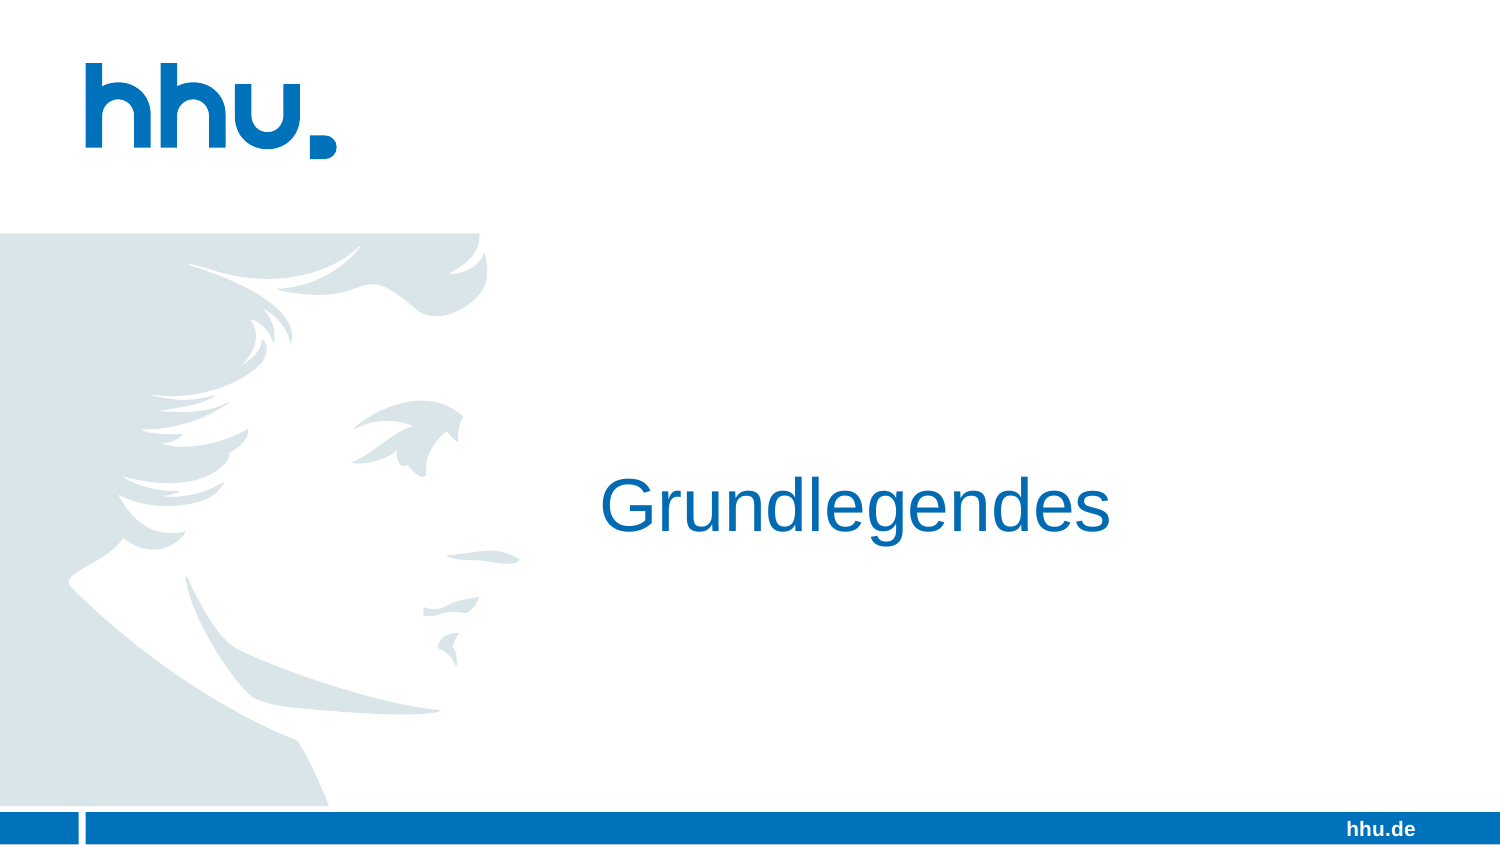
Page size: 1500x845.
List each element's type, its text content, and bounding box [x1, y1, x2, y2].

title Grundlegendes [599, 372, 1322, 548]
